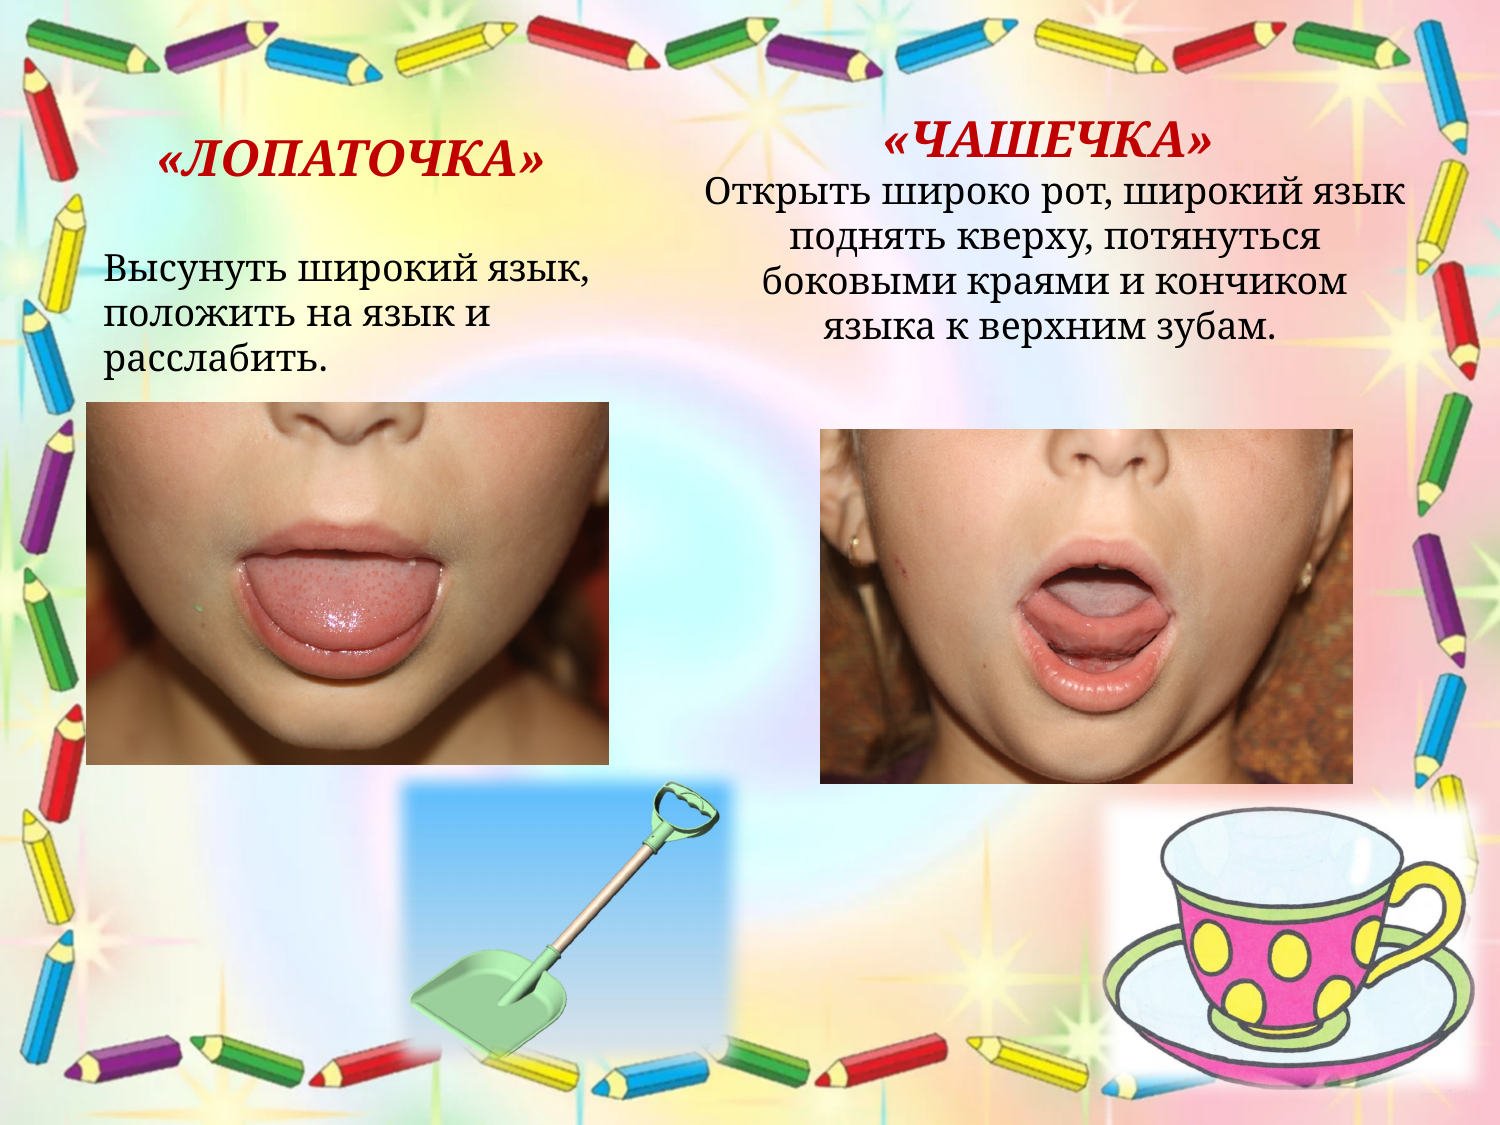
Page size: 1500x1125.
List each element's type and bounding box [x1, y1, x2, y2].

list [86, 402, 609, 766]
picture [0, 0, 1500, 1125]
